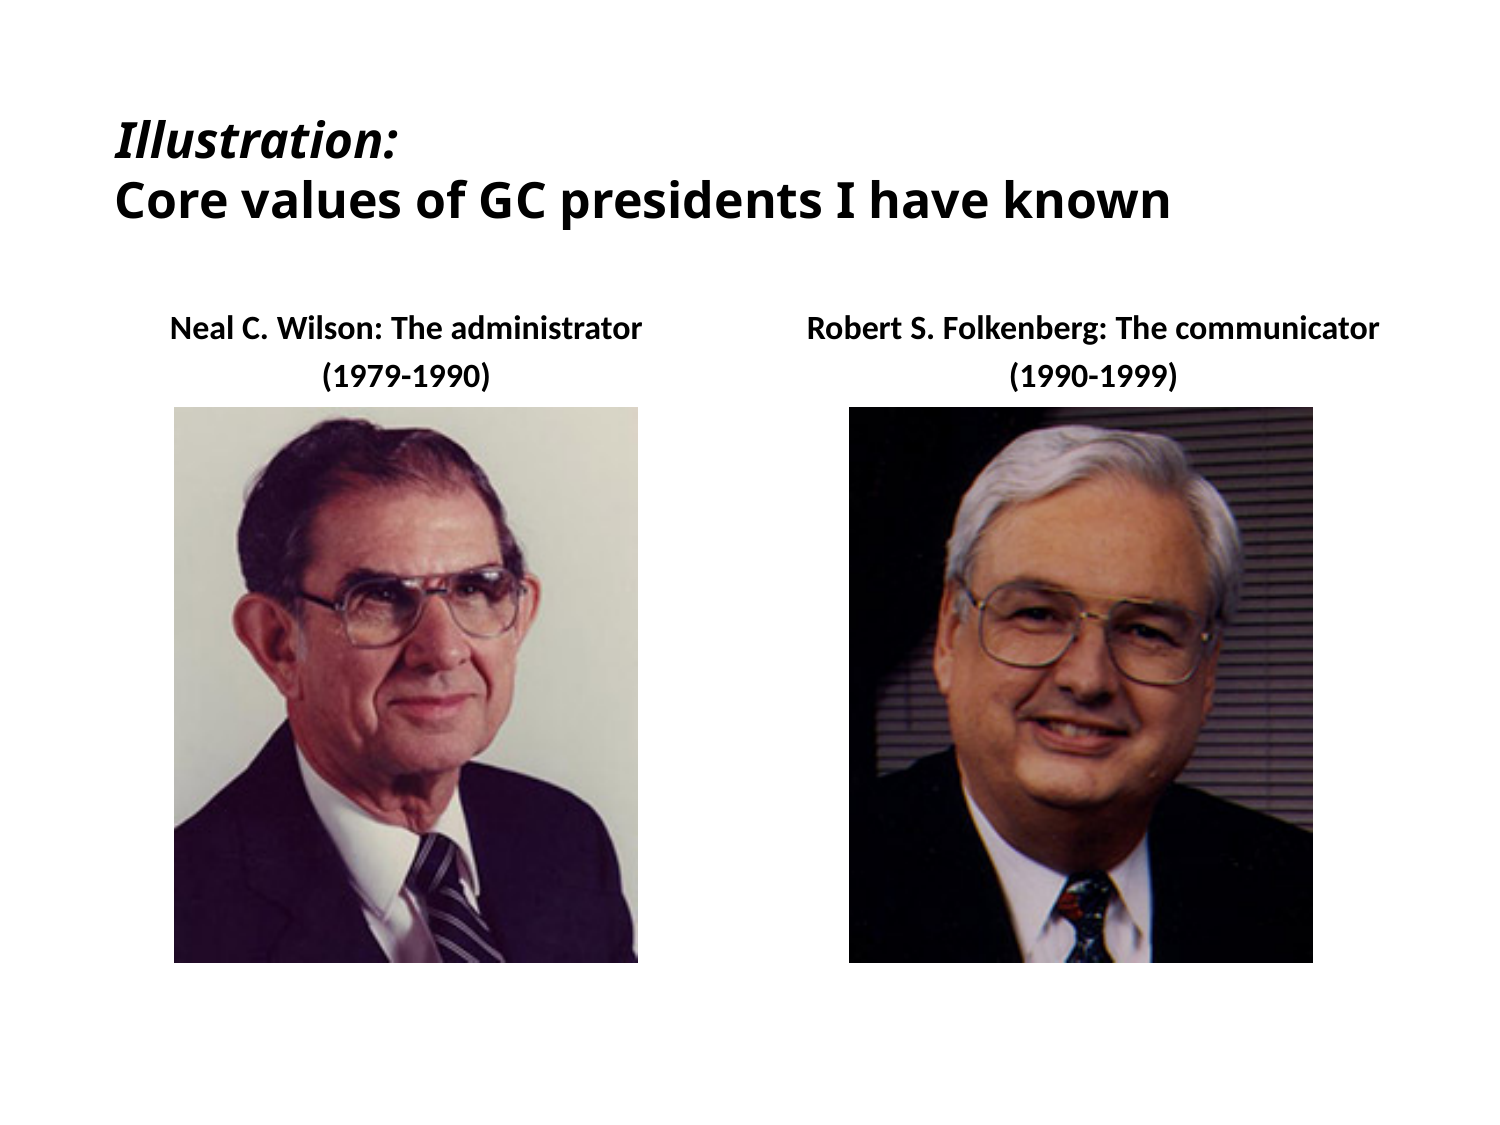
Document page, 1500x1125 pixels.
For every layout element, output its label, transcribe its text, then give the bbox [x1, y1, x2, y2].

title Illustration: Core values of GC presidents I have known [99, 75, 1450, 263]
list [849, 407, 1313, 963]
list Neal C. Wilson: The administrator (1979-1990) [75, 296, 725, 402]
list Robert S. Folkenberg: The communicator (1990-1999) [725, 296, 1463, 402]
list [174, 407, 638, 963]
